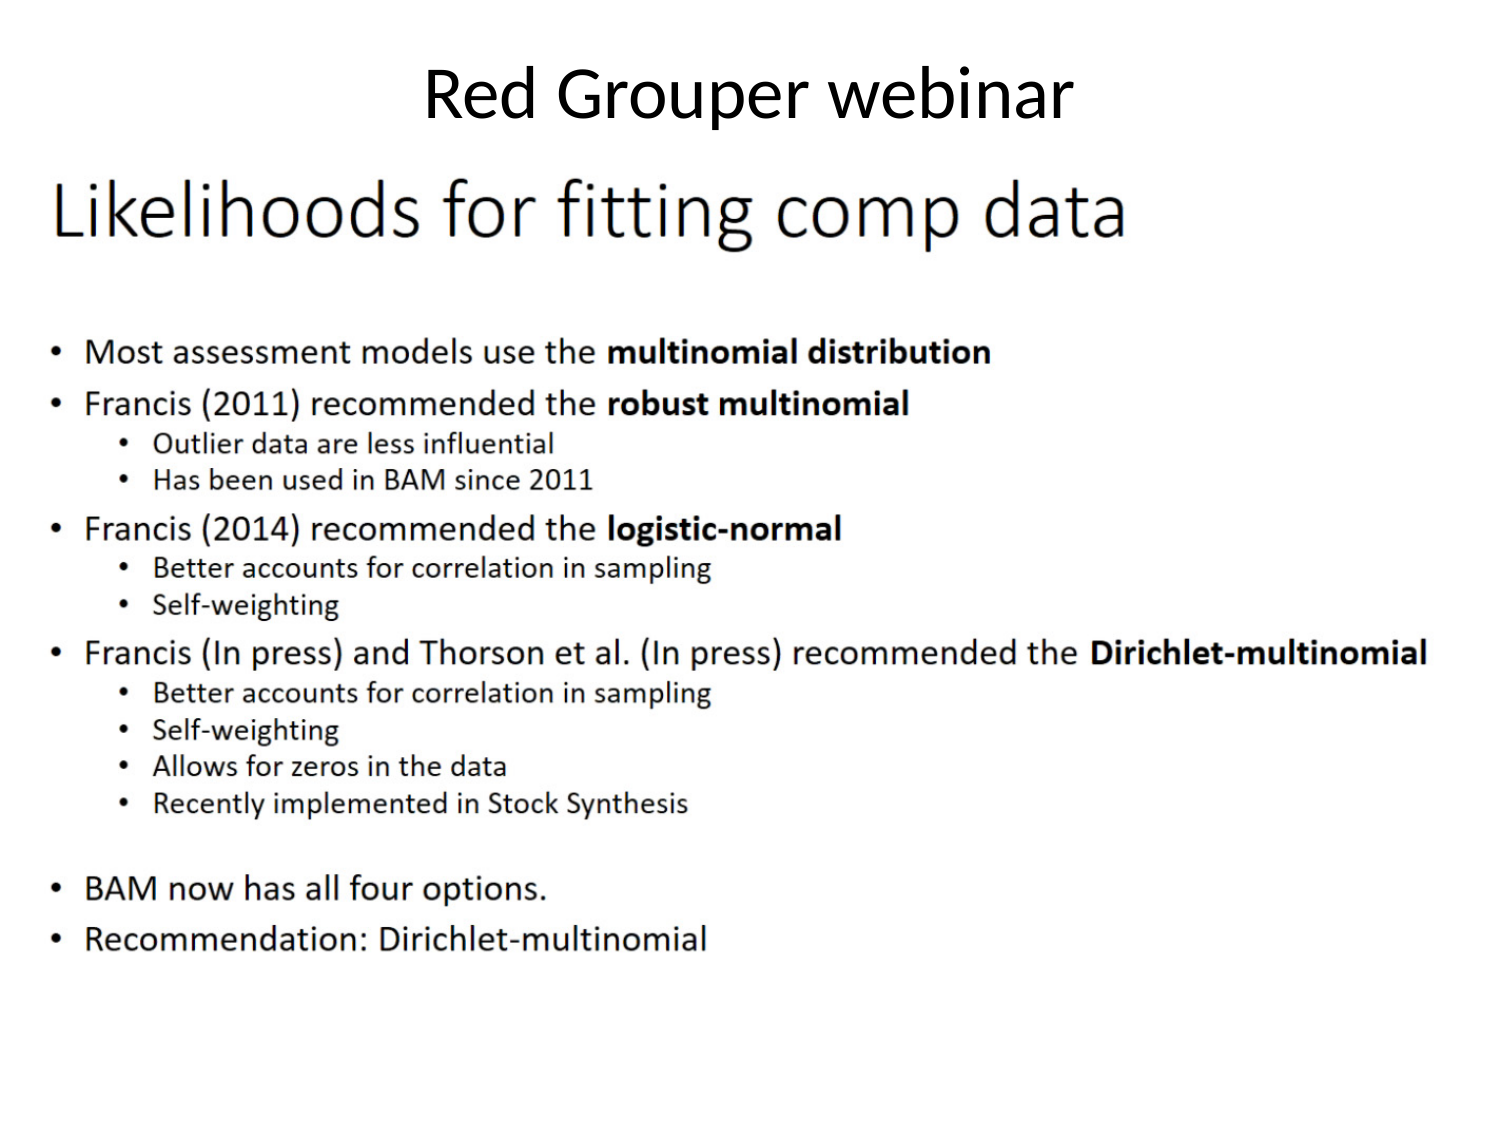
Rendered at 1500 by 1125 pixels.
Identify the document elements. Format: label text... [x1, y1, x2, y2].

picture [0, 142, 1500, 983]
text_box Red Grouper webinar [408, 36, 1092, 142]
